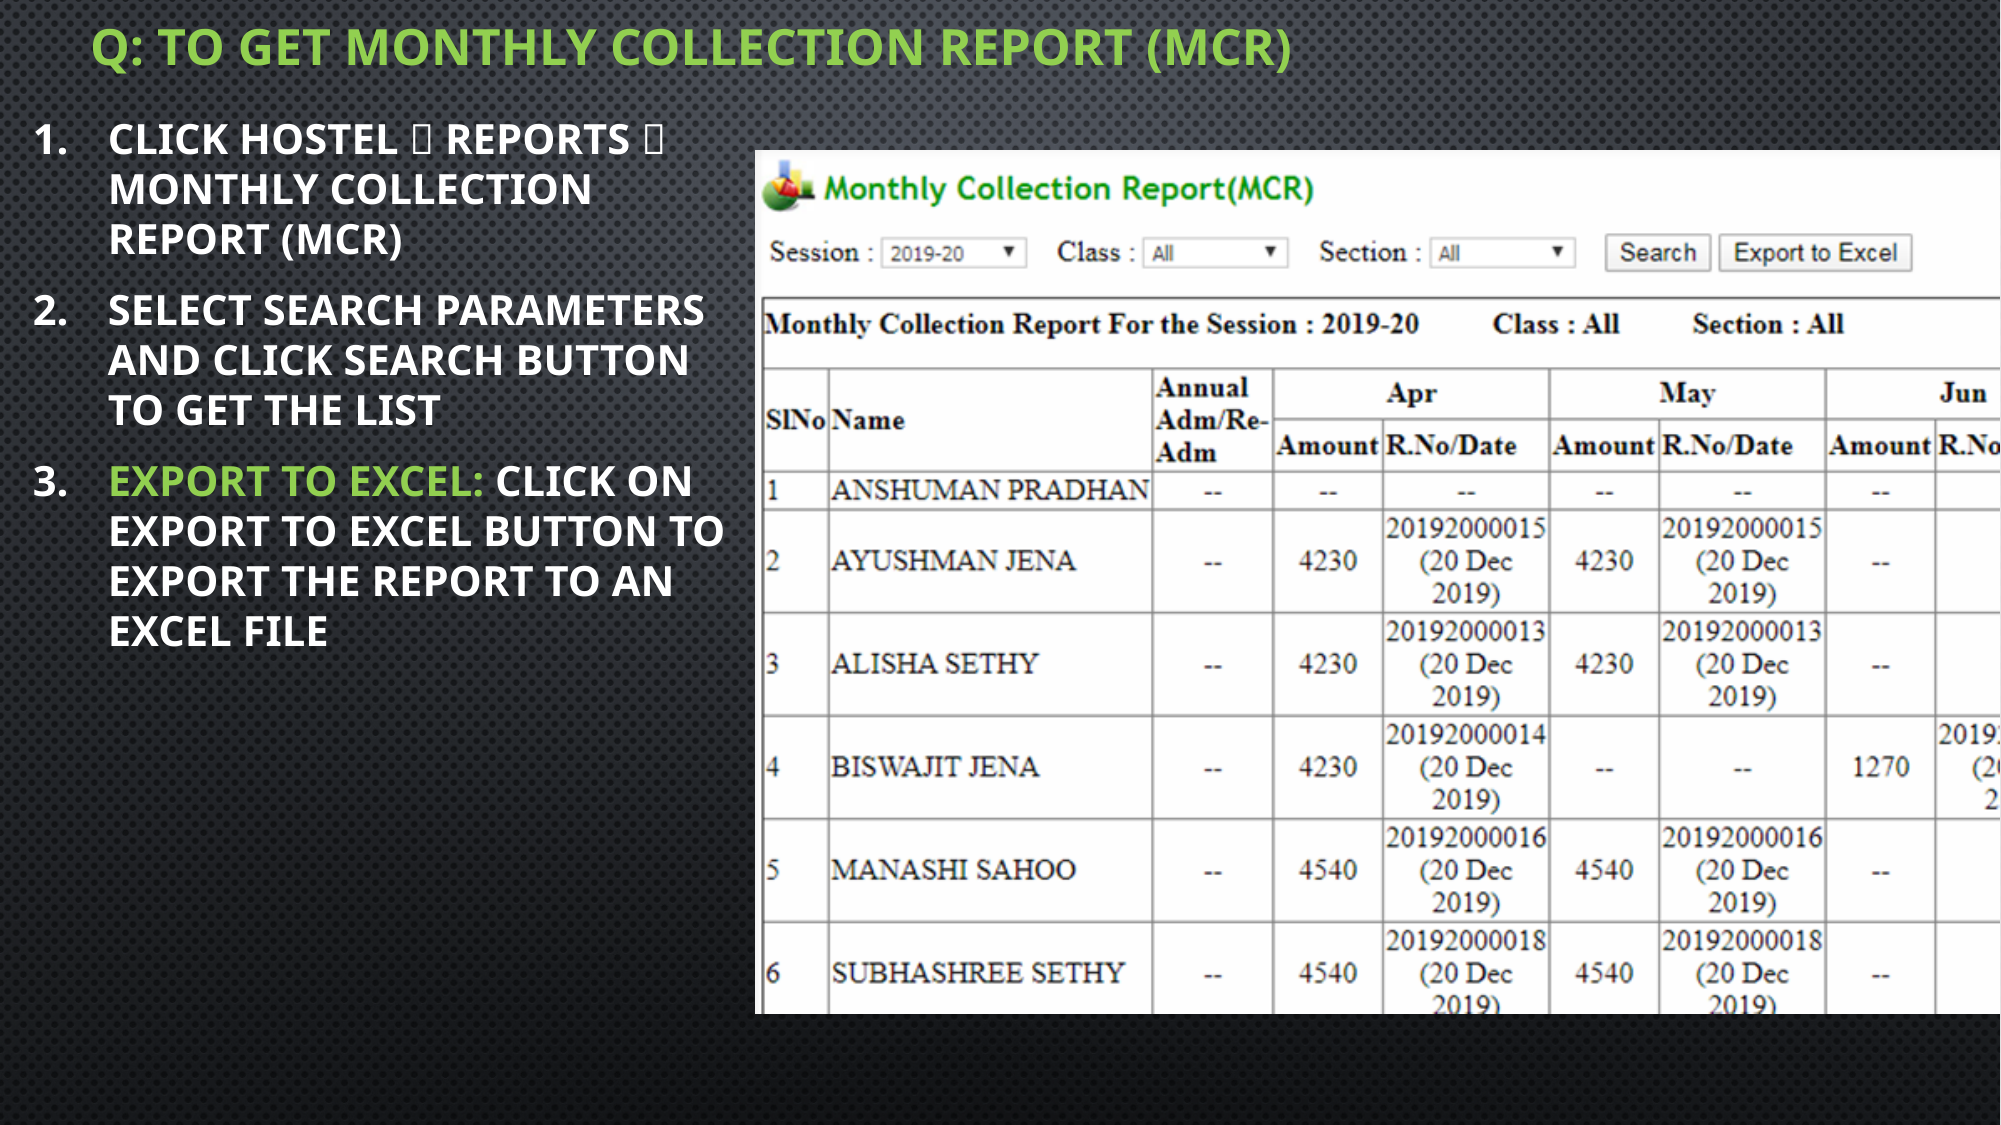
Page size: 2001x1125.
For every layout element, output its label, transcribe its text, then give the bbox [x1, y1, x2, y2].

list Click Hostel  Reports  Monthly Collection Report (MCR) Select search parameters and click search button to get the list Export to excel: Click on export to excel button to export the report to an excel file [17, 76, 756, 692]
title Q: to get Monthly Collection Report (MCR) [75, 0, 1928, 121]
picture [755, 150, 2000, 1014]
